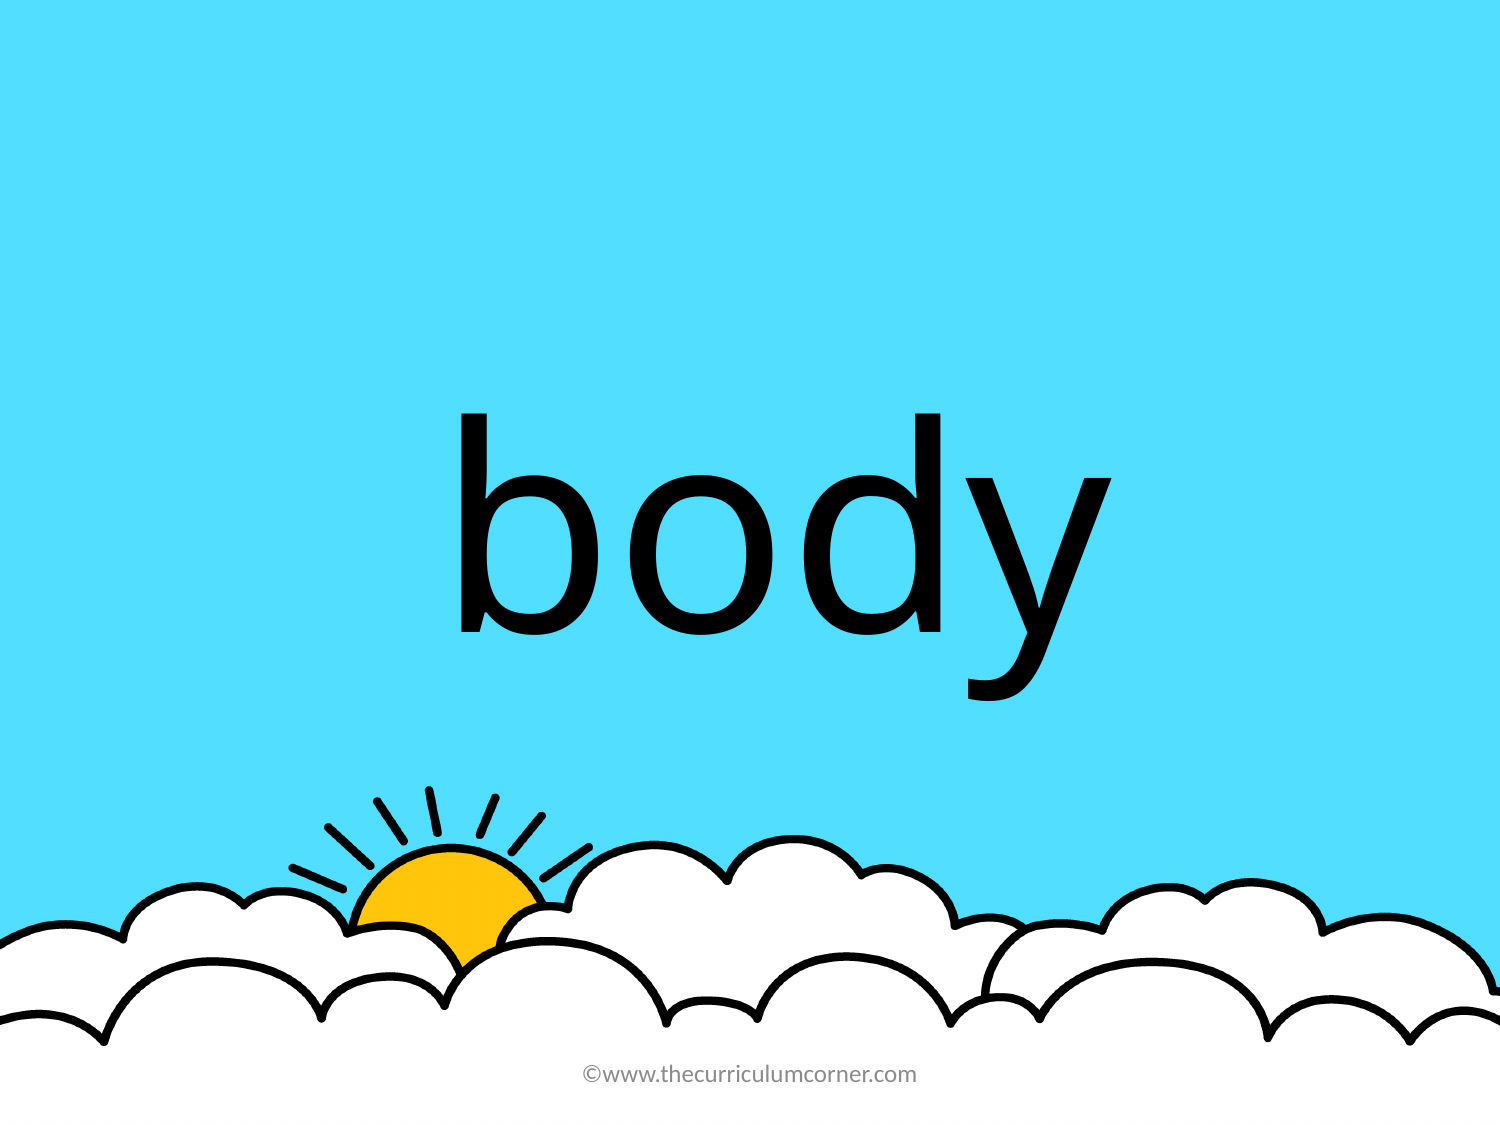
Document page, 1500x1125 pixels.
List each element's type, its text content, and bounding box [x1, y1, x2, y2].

footer ©www.thecurriculumcorner.com [496, 1042, 1004, 1103]
picture [0, 0, 1500, 1125]
text_box body [307, 337, 1243, 698]
